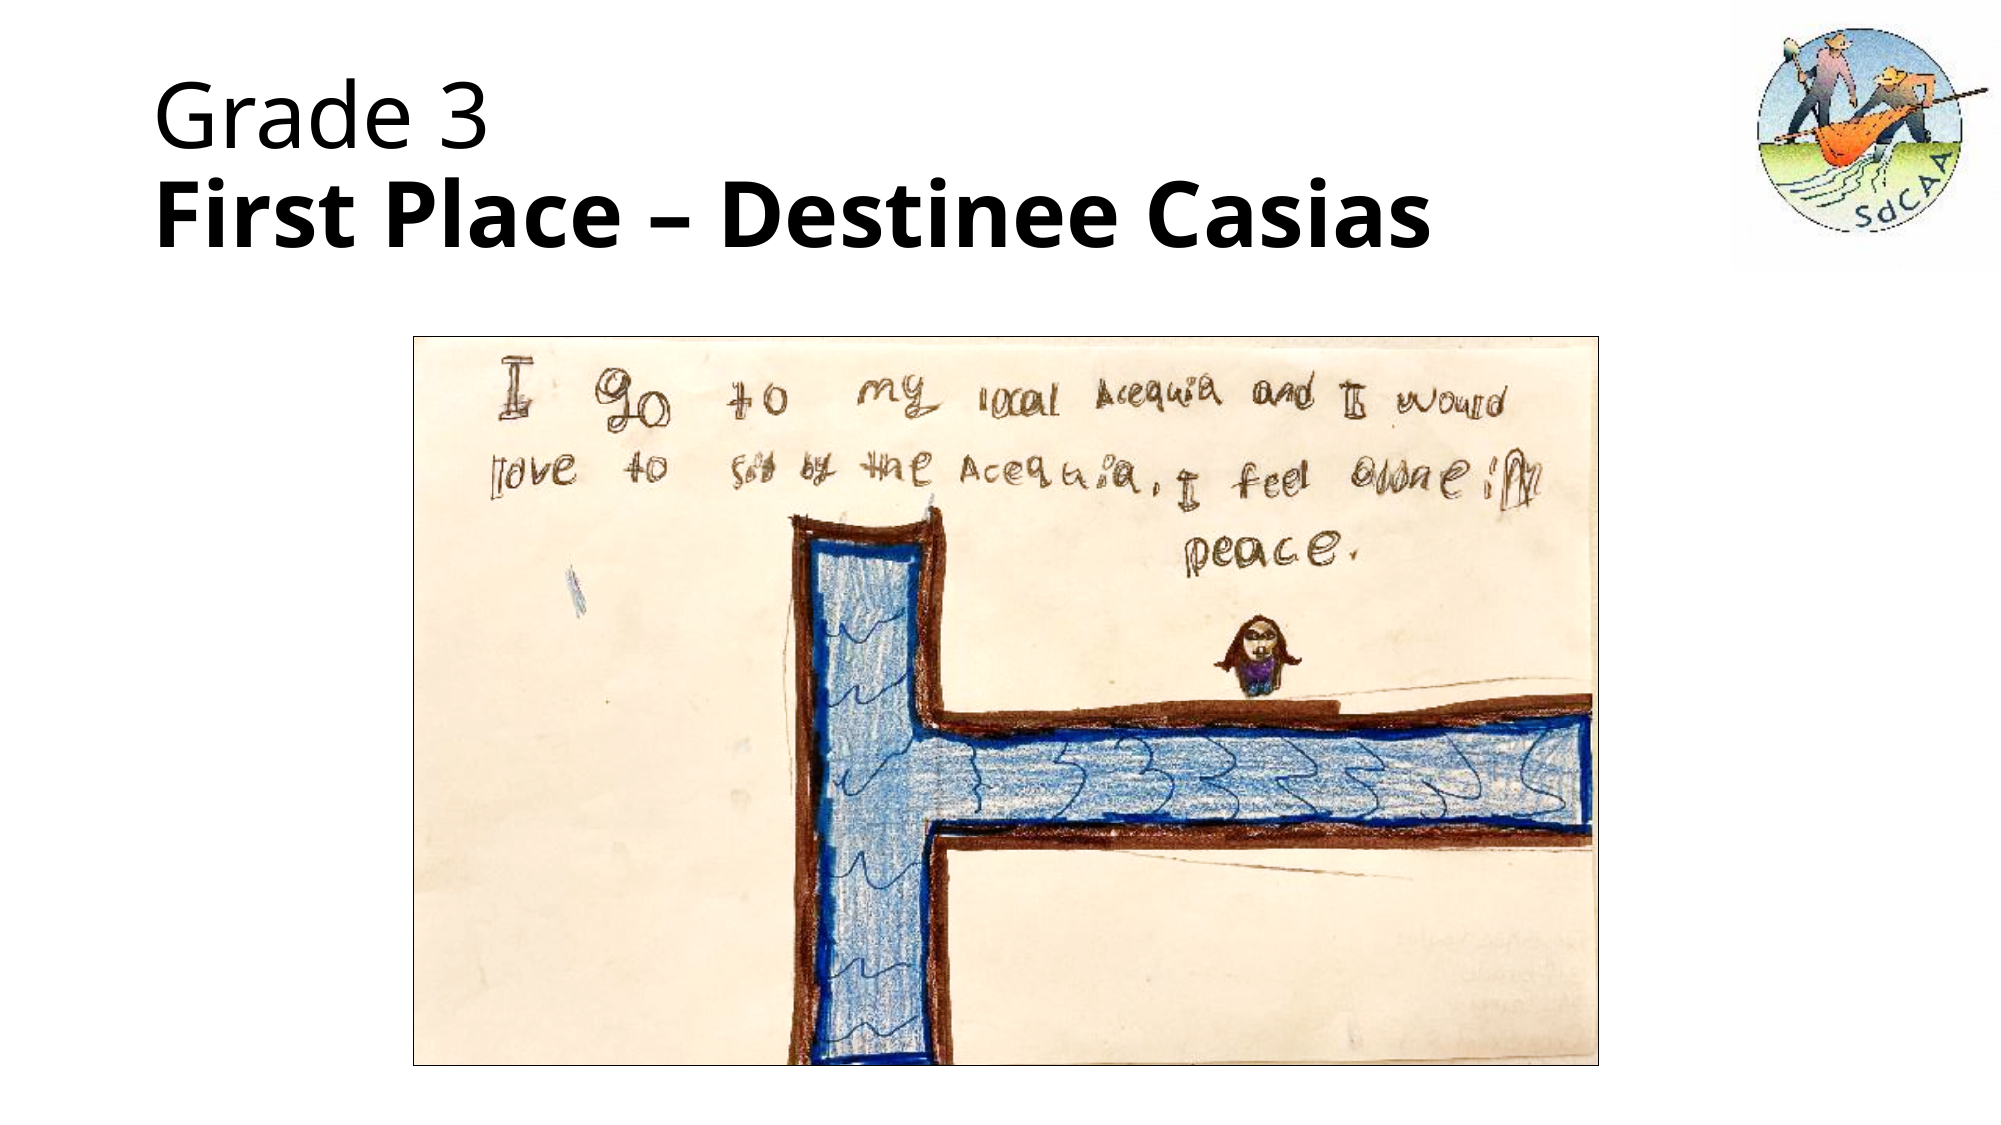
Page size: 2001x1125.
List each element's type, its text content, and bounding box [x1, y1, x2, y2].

picture [1731, 0, 2000, 270]
title Grade 3 First Place – Destinee Casias [137, 59, 1863, 278]
picture [415, 337, 641, 1065]
picture [1371, 337, 1598, 1065]
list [641, 108, 1371, 1125]
